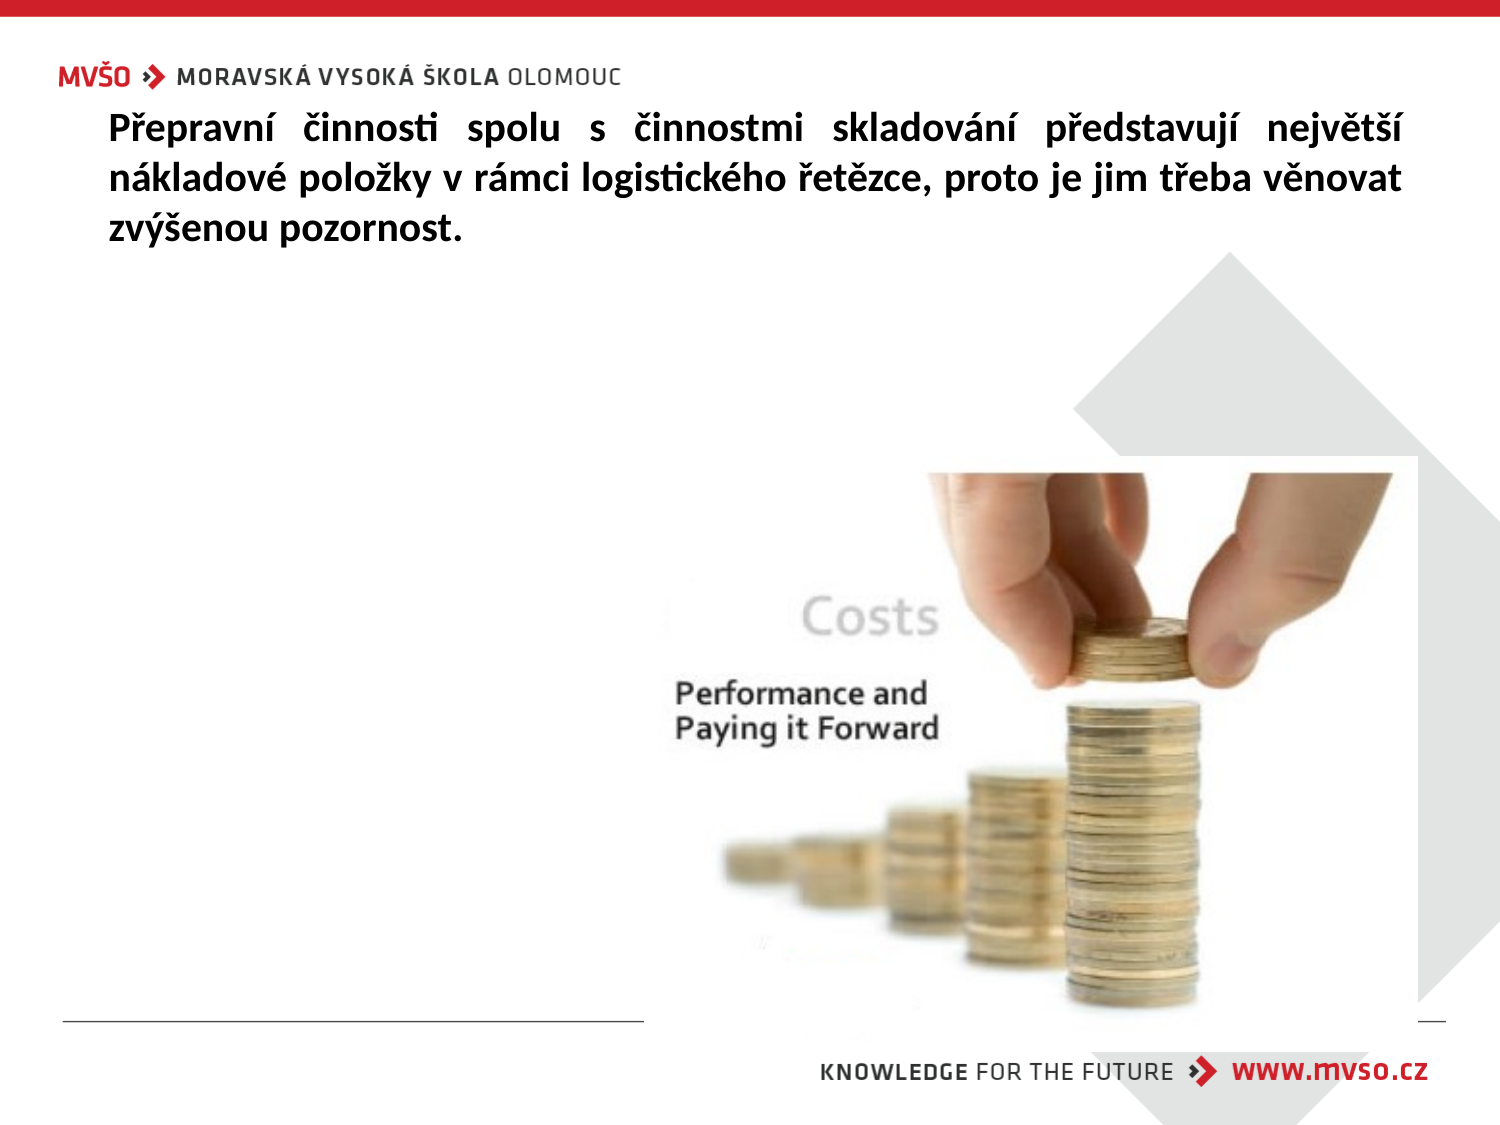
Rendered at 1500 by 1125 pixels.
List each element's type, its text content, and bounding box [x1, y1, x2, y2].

picture [0, 0, 1500, 1125]
text_box Přepravní činnosti spolu s činnostmi skladování představují největší nákladové položky v rámci logistického řetězce, proto je jim třeba věnovat zvýšenou pozornost. [93, 46, 1418, 527]
